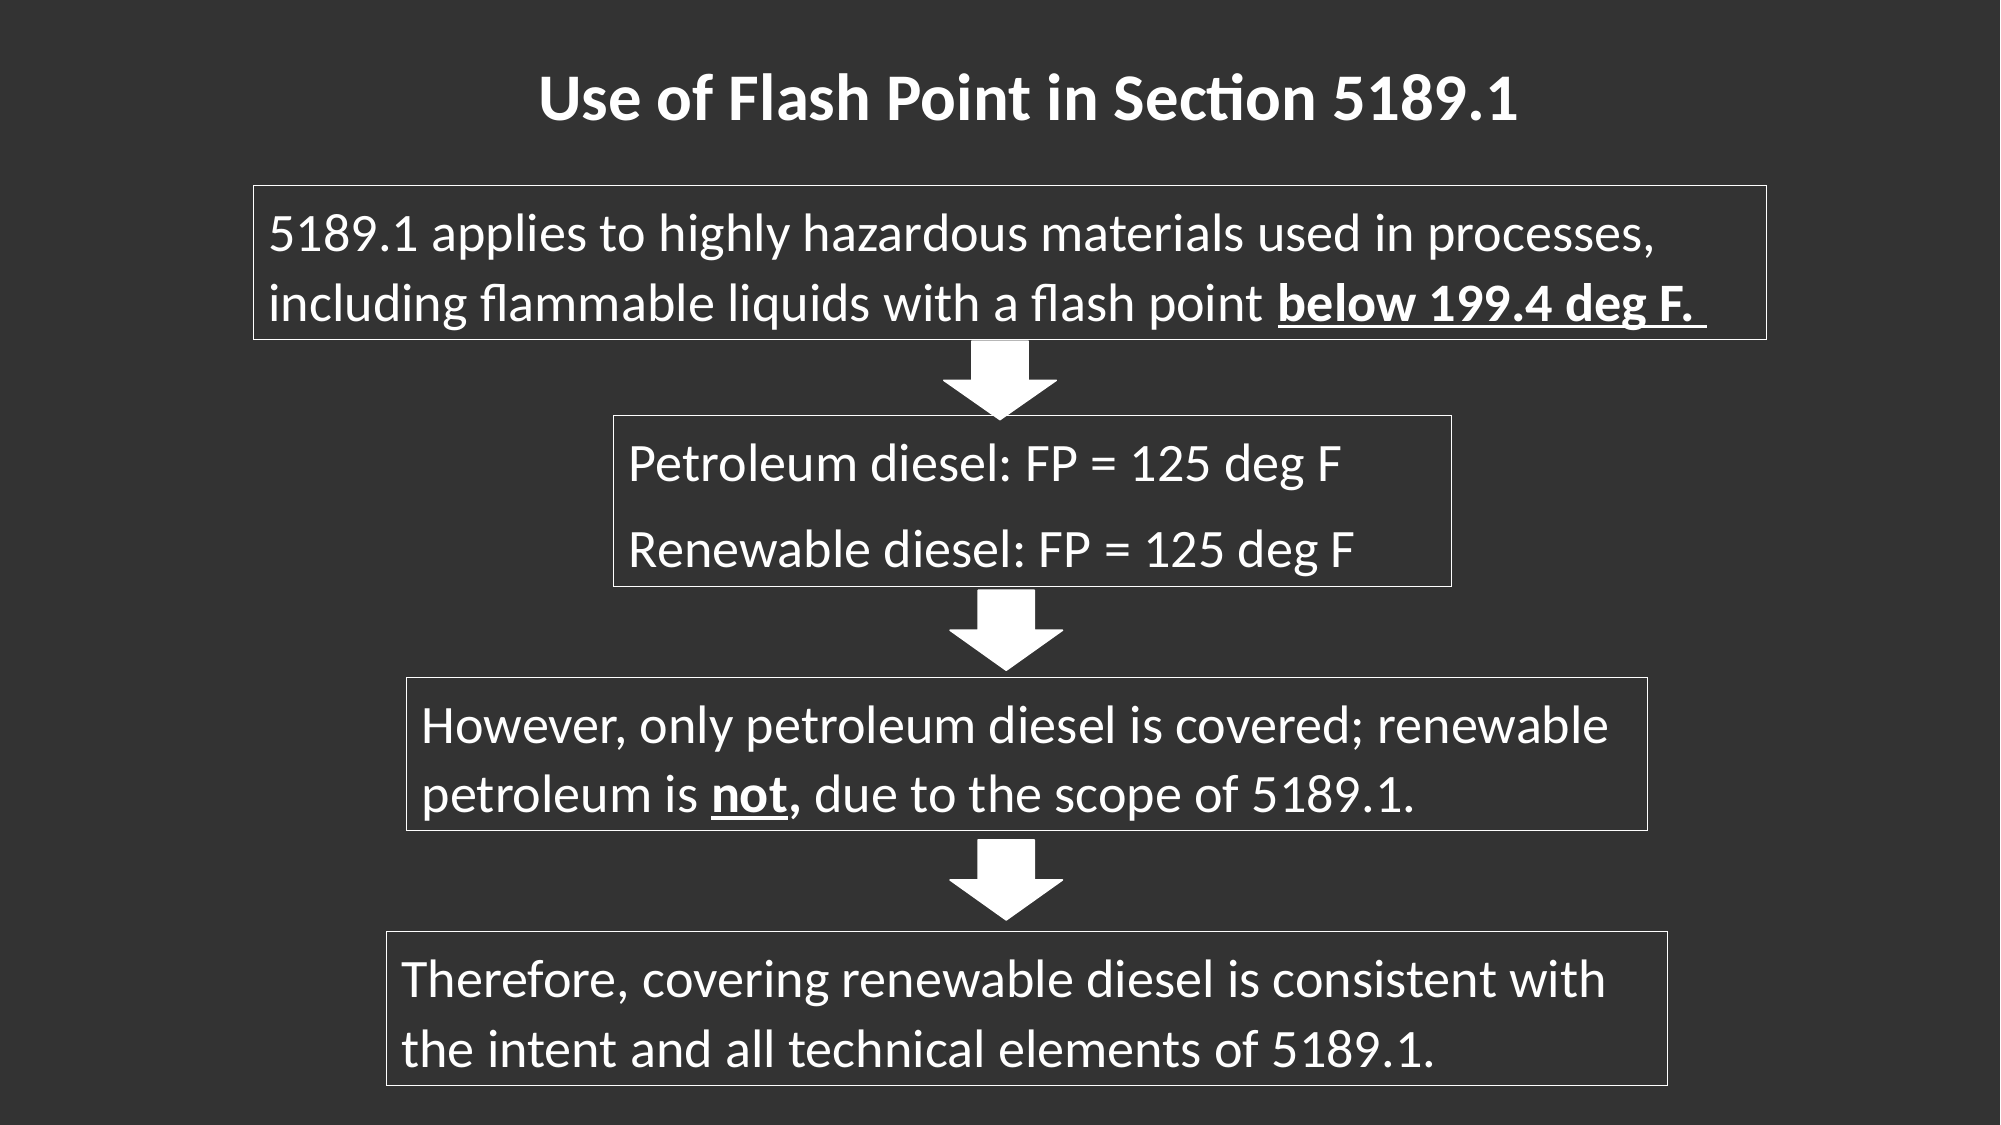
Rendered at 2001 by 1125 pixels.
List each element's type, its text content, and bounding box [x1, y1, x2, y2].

text_box Petroleum diesel: FP = 125 deg F Renewable diesel: FP = 125 deg F [613, 415, 1452, 587]
text_box [950, 839, 1063, 920]
text_box [950, 590, 1063, 671]
text_box Therefore, covering renewable diesel is consistent with the intent and all technical elements of 5189.1. [386, 931, 1668, 1086]
text_box [943, 341, 1057, 420]
text_box However, only petroleum diesel is covered; renewable petroleum is not, due to the scope of 5189.1. [406, 677, 1648, 831]
text_box Use of Flash Point in Section 5189.1 [523, 46, 1605, 141]
text_box 5189.1 applies to highly hazardous materials used in processes, including flammable liquids with a flash point below 199.4 deg F. [253, 185, 1767, 340]
